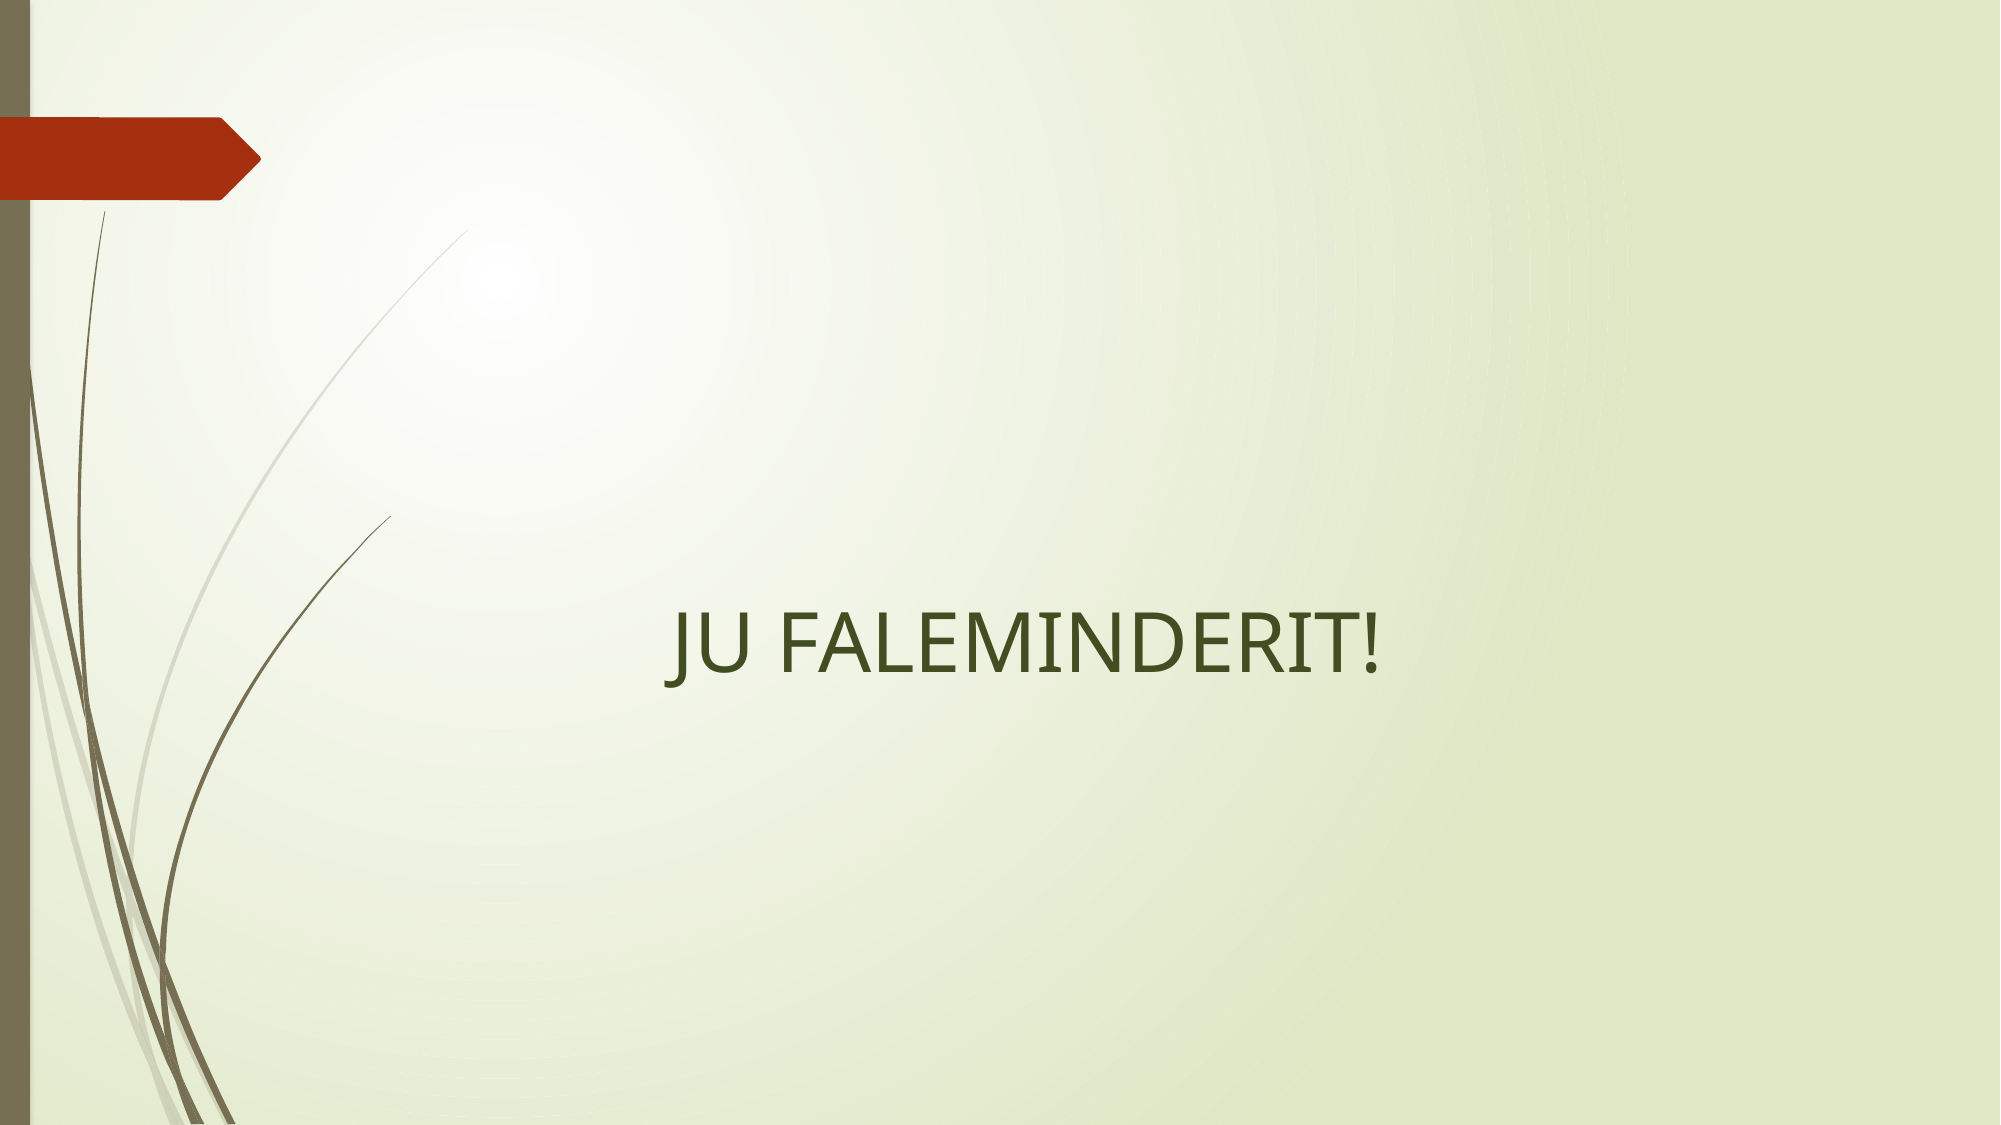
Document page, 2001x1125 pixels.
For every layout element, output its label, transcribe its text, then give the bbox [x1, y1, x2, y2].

title . [425, 94, 1888, 103]
list JU FALEMINDERIT! [296, 339, 1759, 960]
